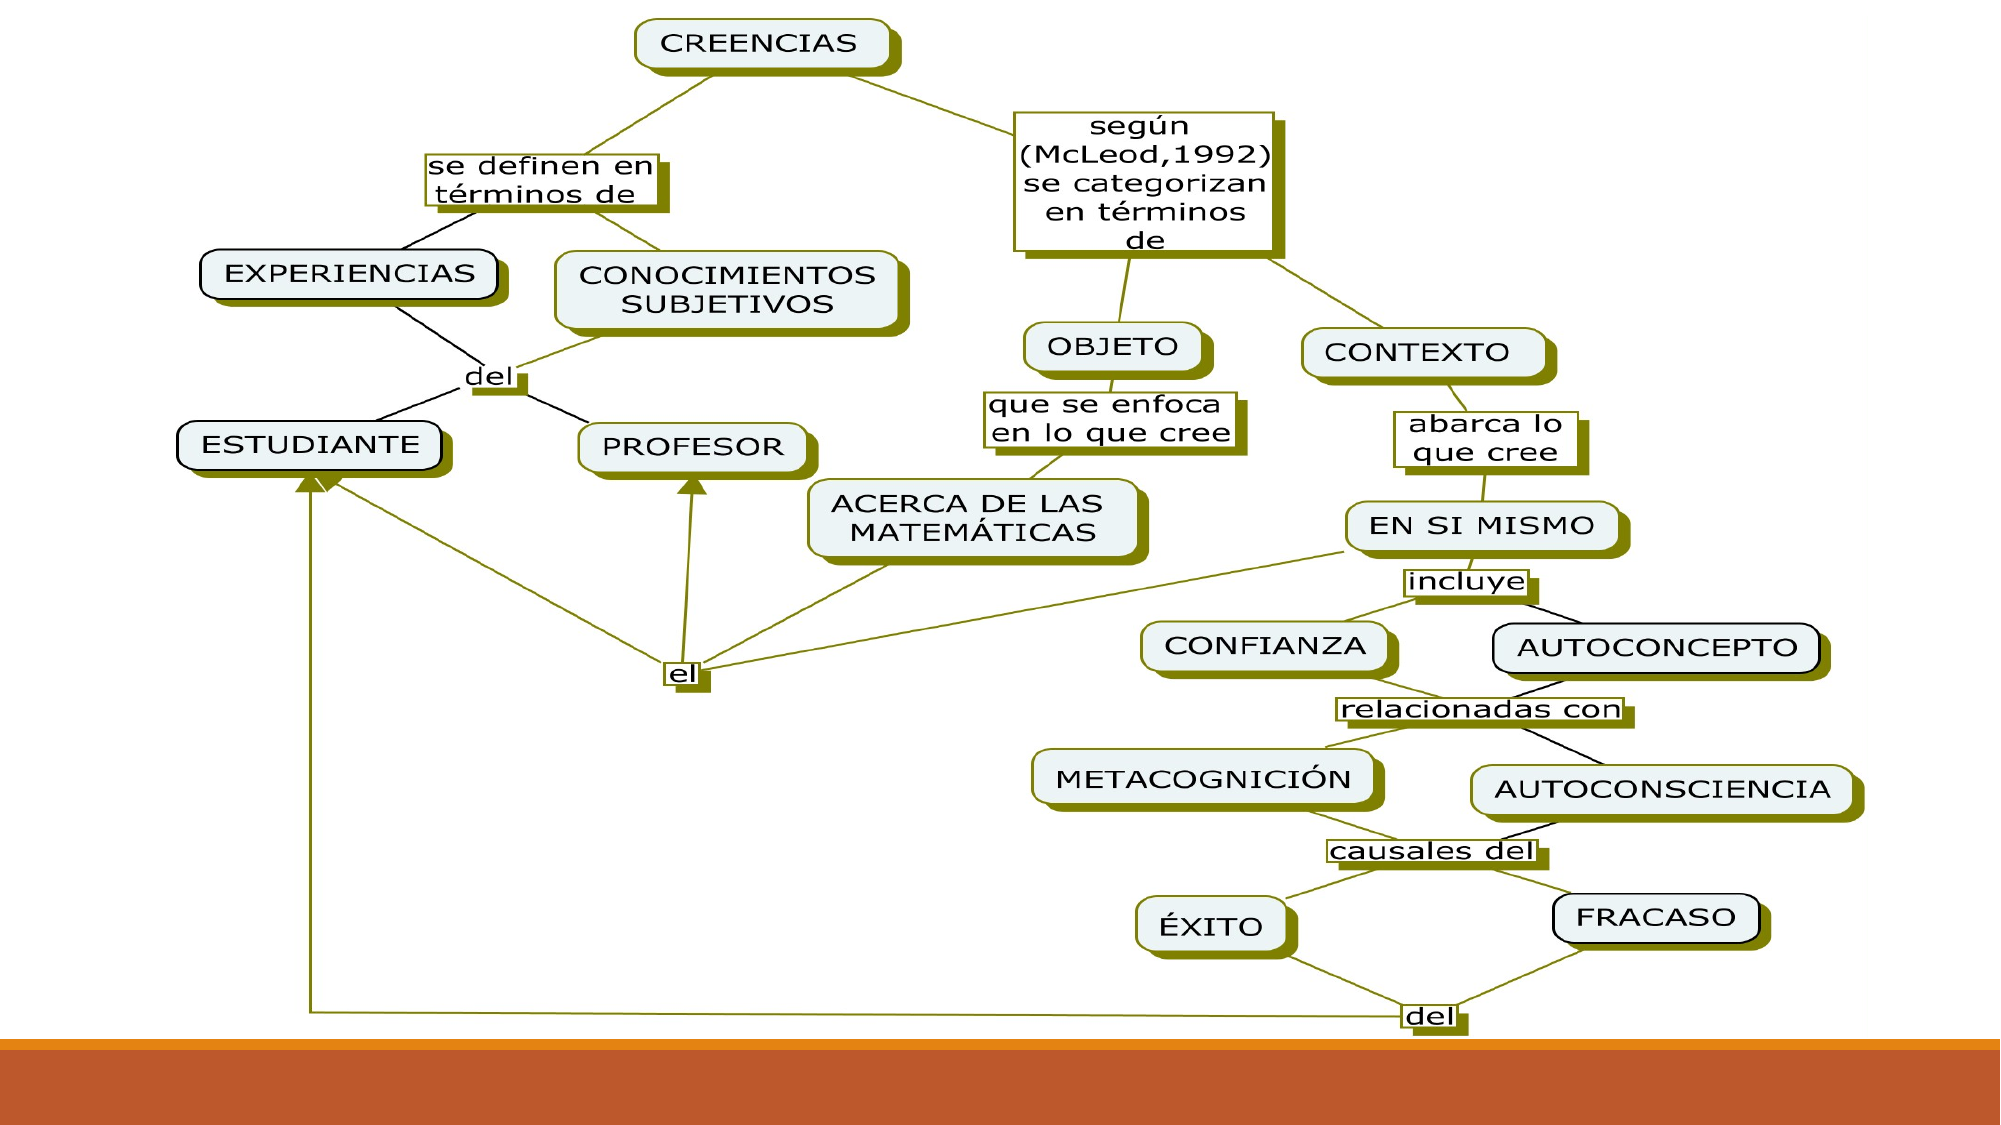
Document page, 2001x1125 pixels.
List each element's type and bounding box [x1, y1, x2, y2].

picture [175, 15, 1869, 1038]
